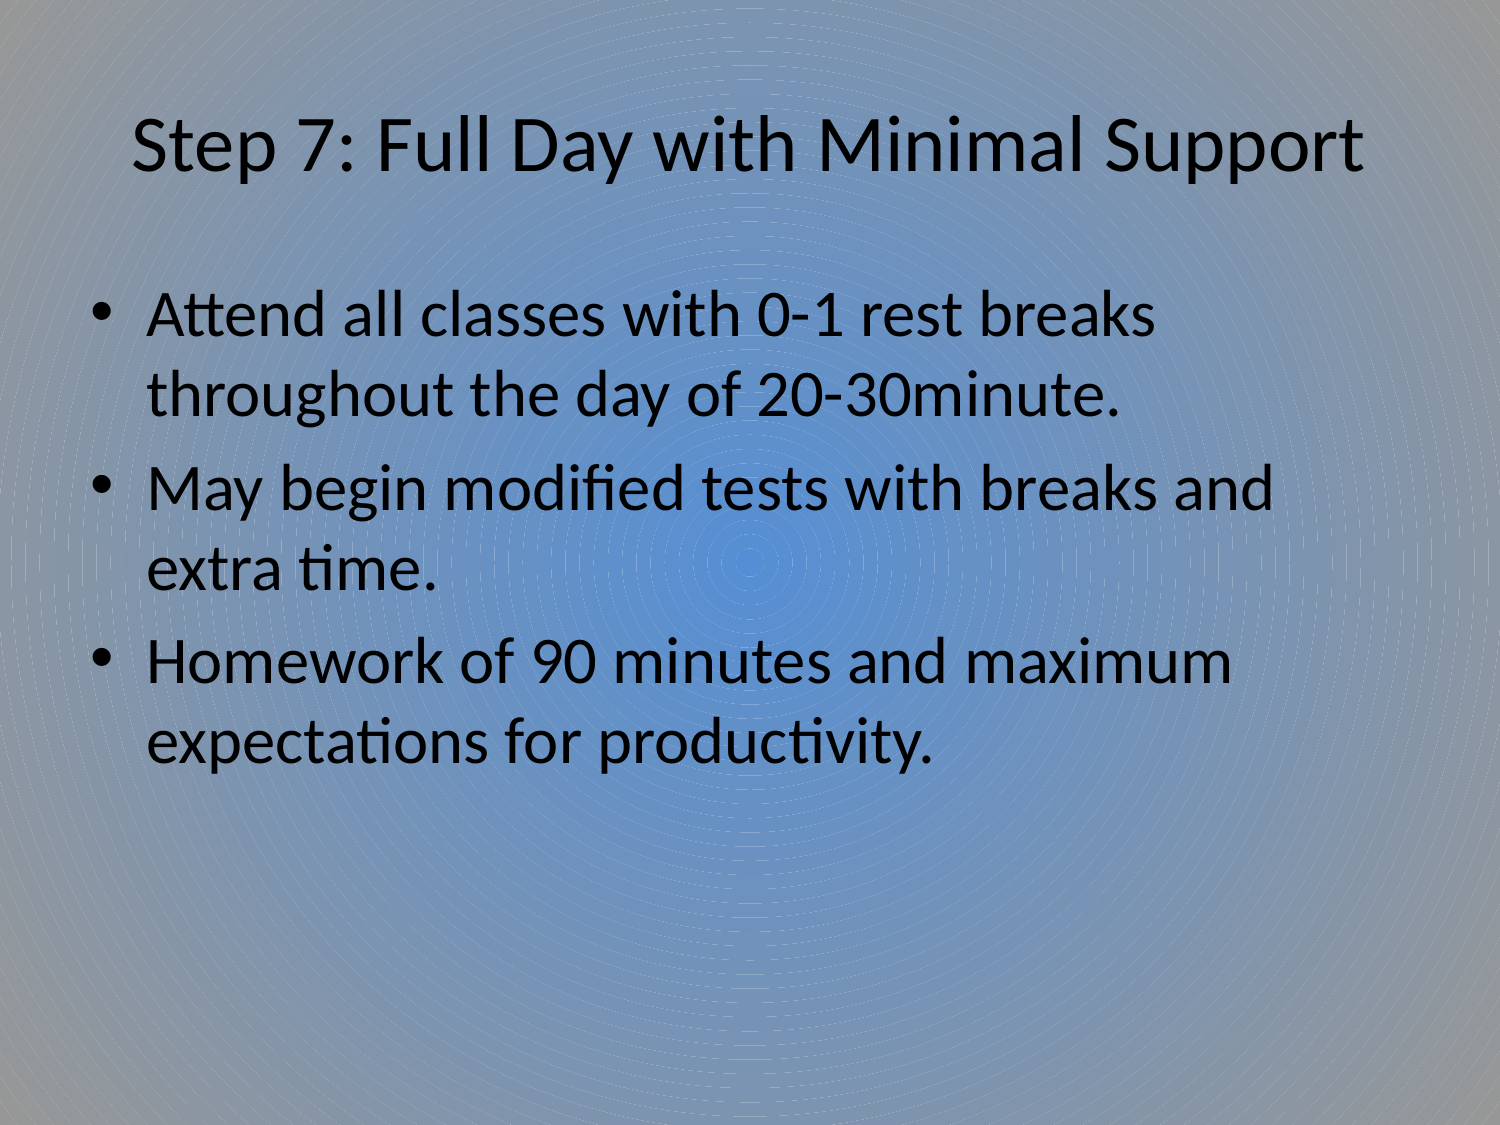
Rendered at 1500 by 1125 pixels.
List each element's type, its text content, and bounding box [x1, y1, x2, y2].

title Step 7: Full Day with Minimal Support [75, 45, 1425, 233]
list Attend all classes with 0-1 rest breaks throughout the day of 20-30minute. May begin modified tests with breaks and extra time. Homework of 90 minutes and maximum expectations for productivity. [75, 262, 1425, 1005]
